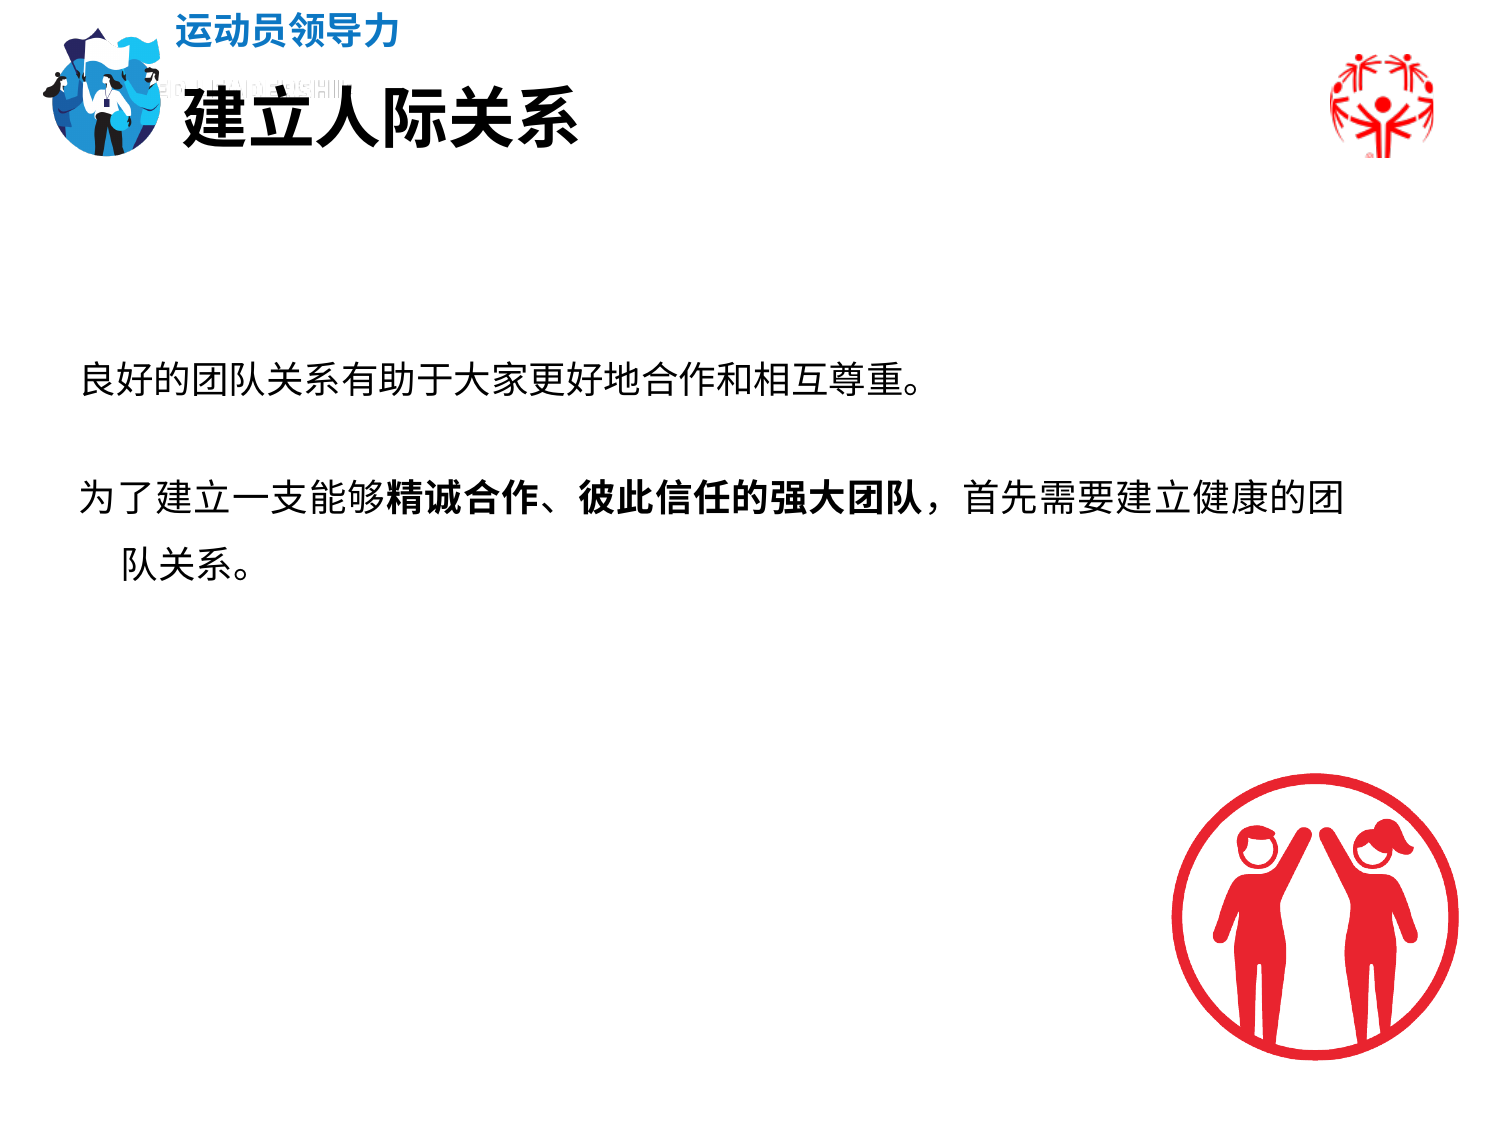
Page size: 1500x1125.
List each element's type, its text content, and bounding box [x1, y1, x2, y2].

text_box 建立人际关系 [166, 77, 1464, 182]
list 良好的团队关系有助于大家更好地合作和相互尊重。 为了建立一支能够精诚合作、彼此信任的强大团队，首先需要建立健康的团队关系。 [63, 326, 1361, 828]
picture [1171, 773, 1459, 1062]
text_box 运动员领导力 [160, 0, 421, 60]
